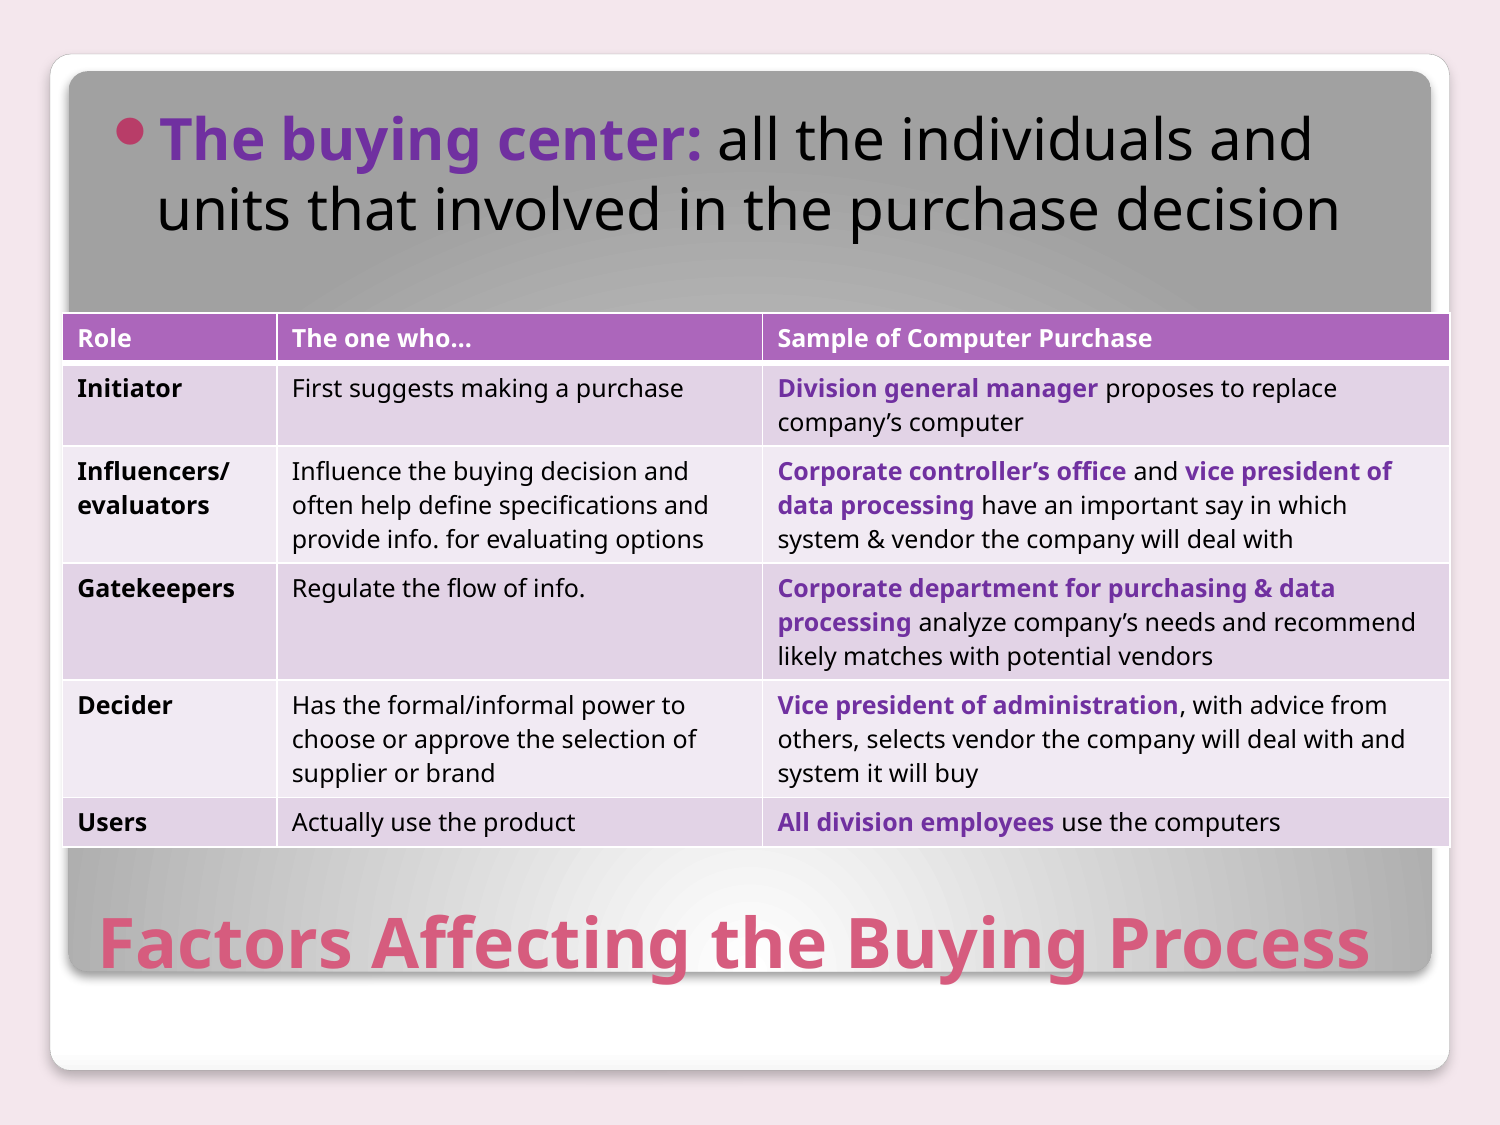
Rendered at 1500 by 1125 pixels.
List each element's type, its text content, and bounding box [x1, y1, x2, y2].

table_cell Regulate the flow of info. [278, 564, 762, 679]
table_cell Users [63, 798, 276, 846]
table_cell First suggests making a purchase [278, 366, 762, 445]
table_cell Has the formal/informal power to choose or approve the selection of supplier or brand [278, 681, 762, 797]
table_cell Actually use the product [278, 798, 762, 846]
table_cell Division general manager proposes to replace company’s computer [763, 366, 1449, 445]
table_cell All division employees use the computers [763, 798, 1449, 846]
table_header Role [63, 314, 276, 360]
table_cell Decider [63, 681, 276, 797]
table_header Sample of Computer Purchase [763, 314, 1449, 360]
table_cell Influencers/ evaluators [63, 447, 276, 562]
title Factors Affecting the Buying Process [82, 848, 1425, 990]
table_header The one who… [278, 314, 762, 360]
table_cell Vice president of administration, with advice from others, selects vendor the company will deal with and system it will buy [763, 681, 1449, 797]
table_cell Influence the buying decision and often help define specifications and provide info. for evaluating options [278, 447, 762, 562]
table_cell Gatekeepers [63, 564, 276, 679]
table_cell Corporate controller’s office and vice president of data processing have an important say in which system & vendor the company will deal with [763, 447, 1449, 562]
table_cell Initiator [63, 366, 276, 445]
table_cell Corporate department for purchasing & data processing analyze company’s needs and recommend likely matches with potential vendors [763, 564, 1449, 679]
list The buying center: all the individuals and units that involved in the purchase decision [82, 86, 1425, 312]
